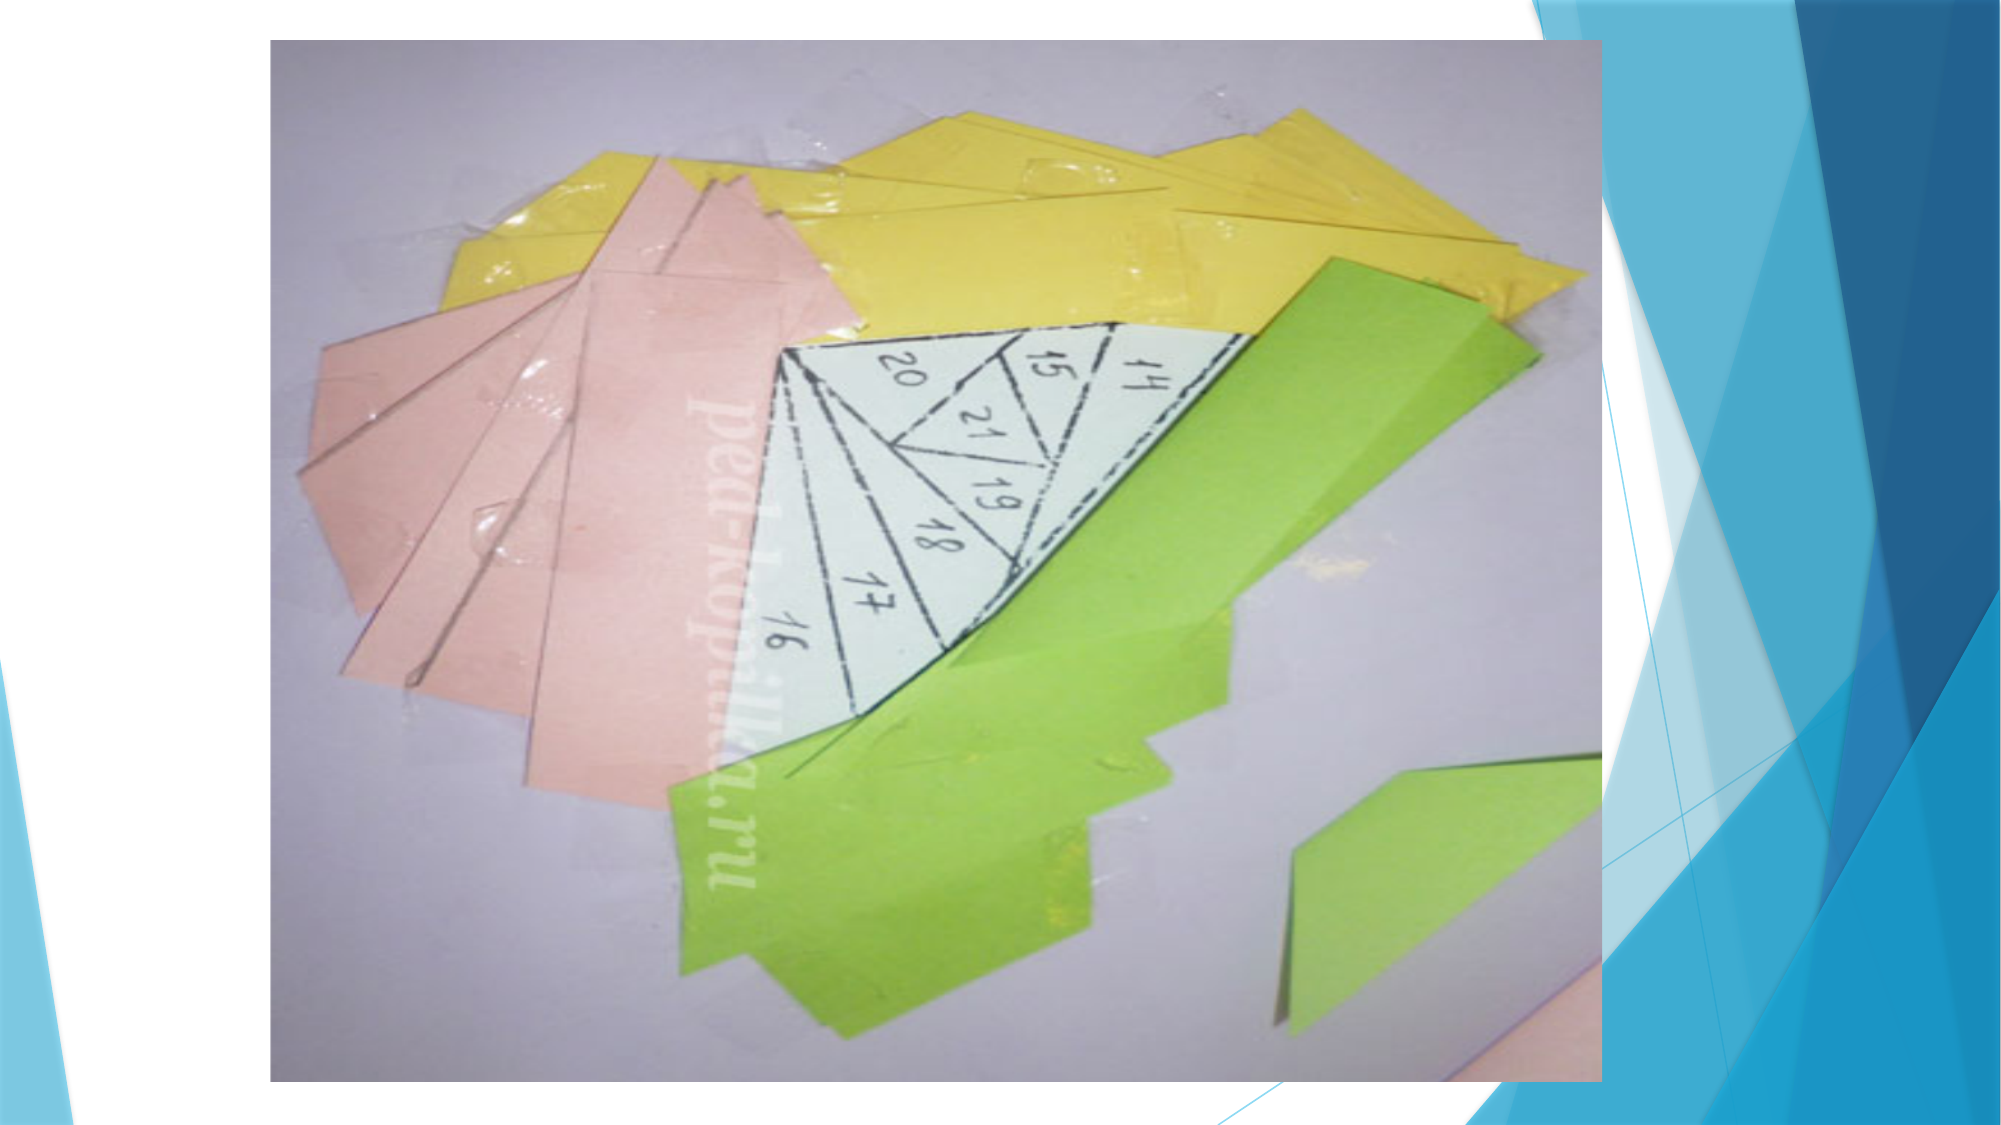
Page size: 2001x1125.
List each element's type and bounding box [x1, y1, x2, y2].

picture [271, 0, 1603, 1125]
